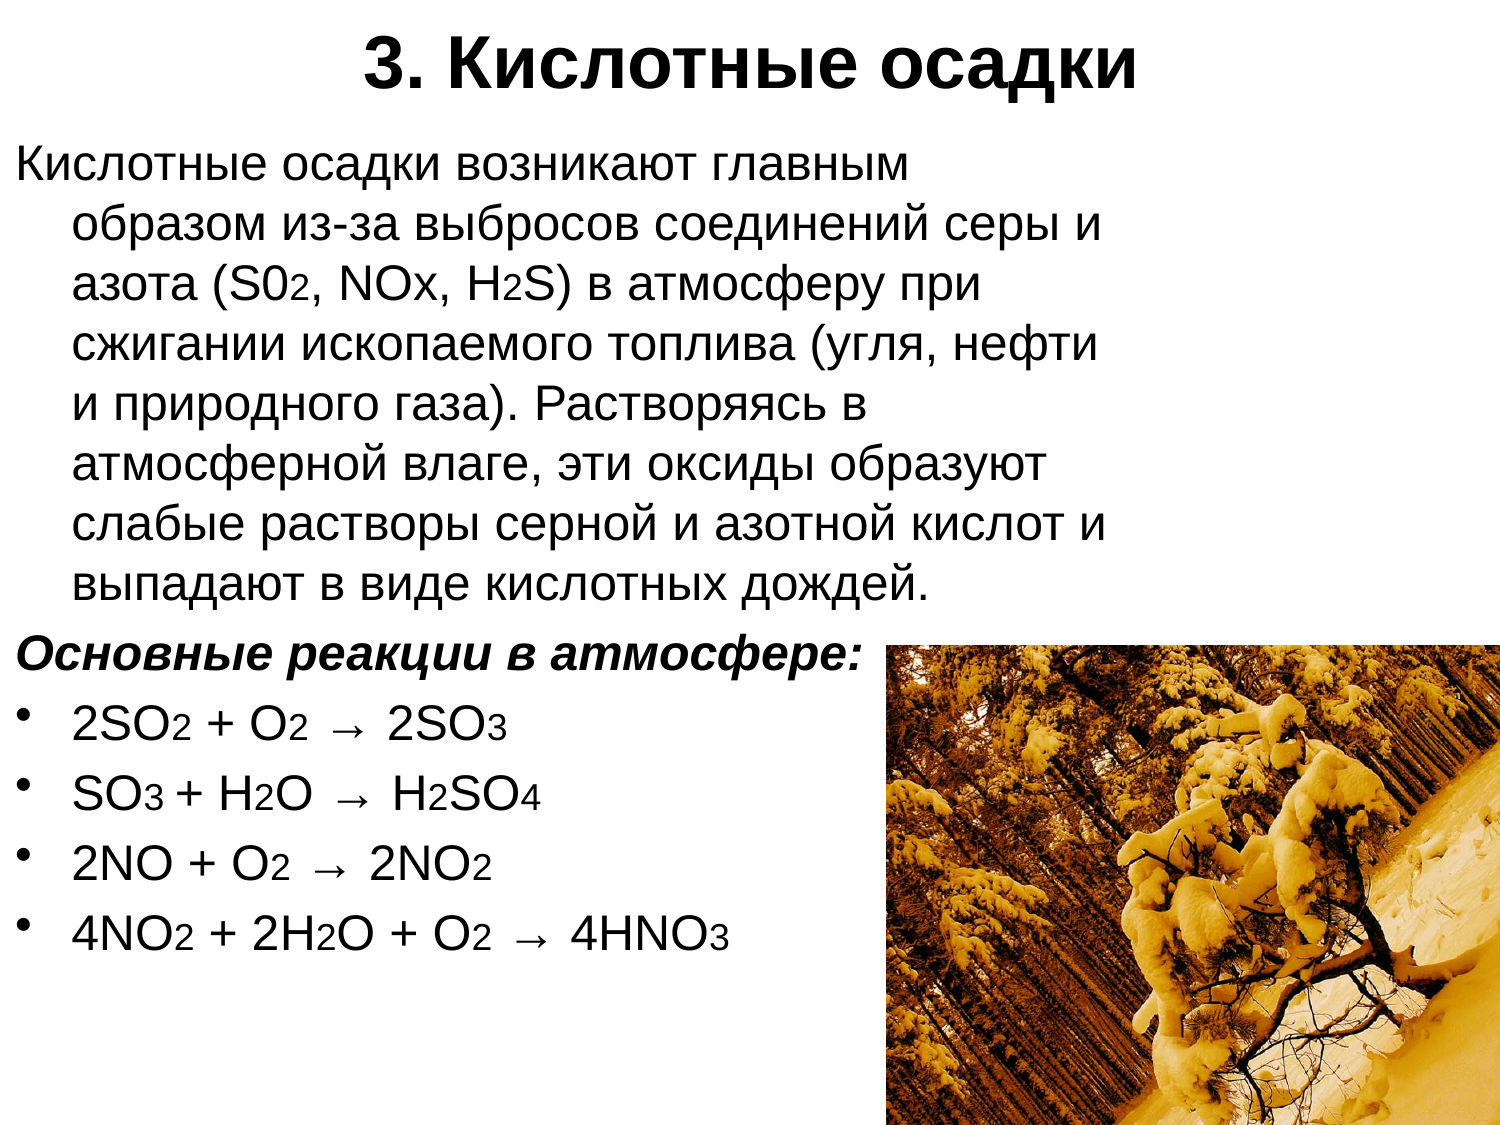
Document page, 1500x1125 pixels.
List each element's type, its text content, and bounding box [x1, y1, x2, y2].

picture [886, 645, 1500, 1125]
title 3. Кислотные осадки [76, 0, 1427, 118]
list Кислотные осадки возникают главным образом из-за выбросов соединений серы и азота (S02, NOx, H2S) в атмосферу при сжигании ископаемого топлива (угля, нефти и природного газа). Растворяясь в атмосферной влаге, эти оксиды образуют слабые растворы серной и азотной кислот и выпадают в виде кислотных дождей. Основные реакции в атмосфере: 2SO2 + O2 → 2SO3 SO3 + H2O → H2SO4 2NO + O2 → 2NO2 4NO2 + 2H2O + O2 → 4HNO3 [0, 123, 1128, 1047]
